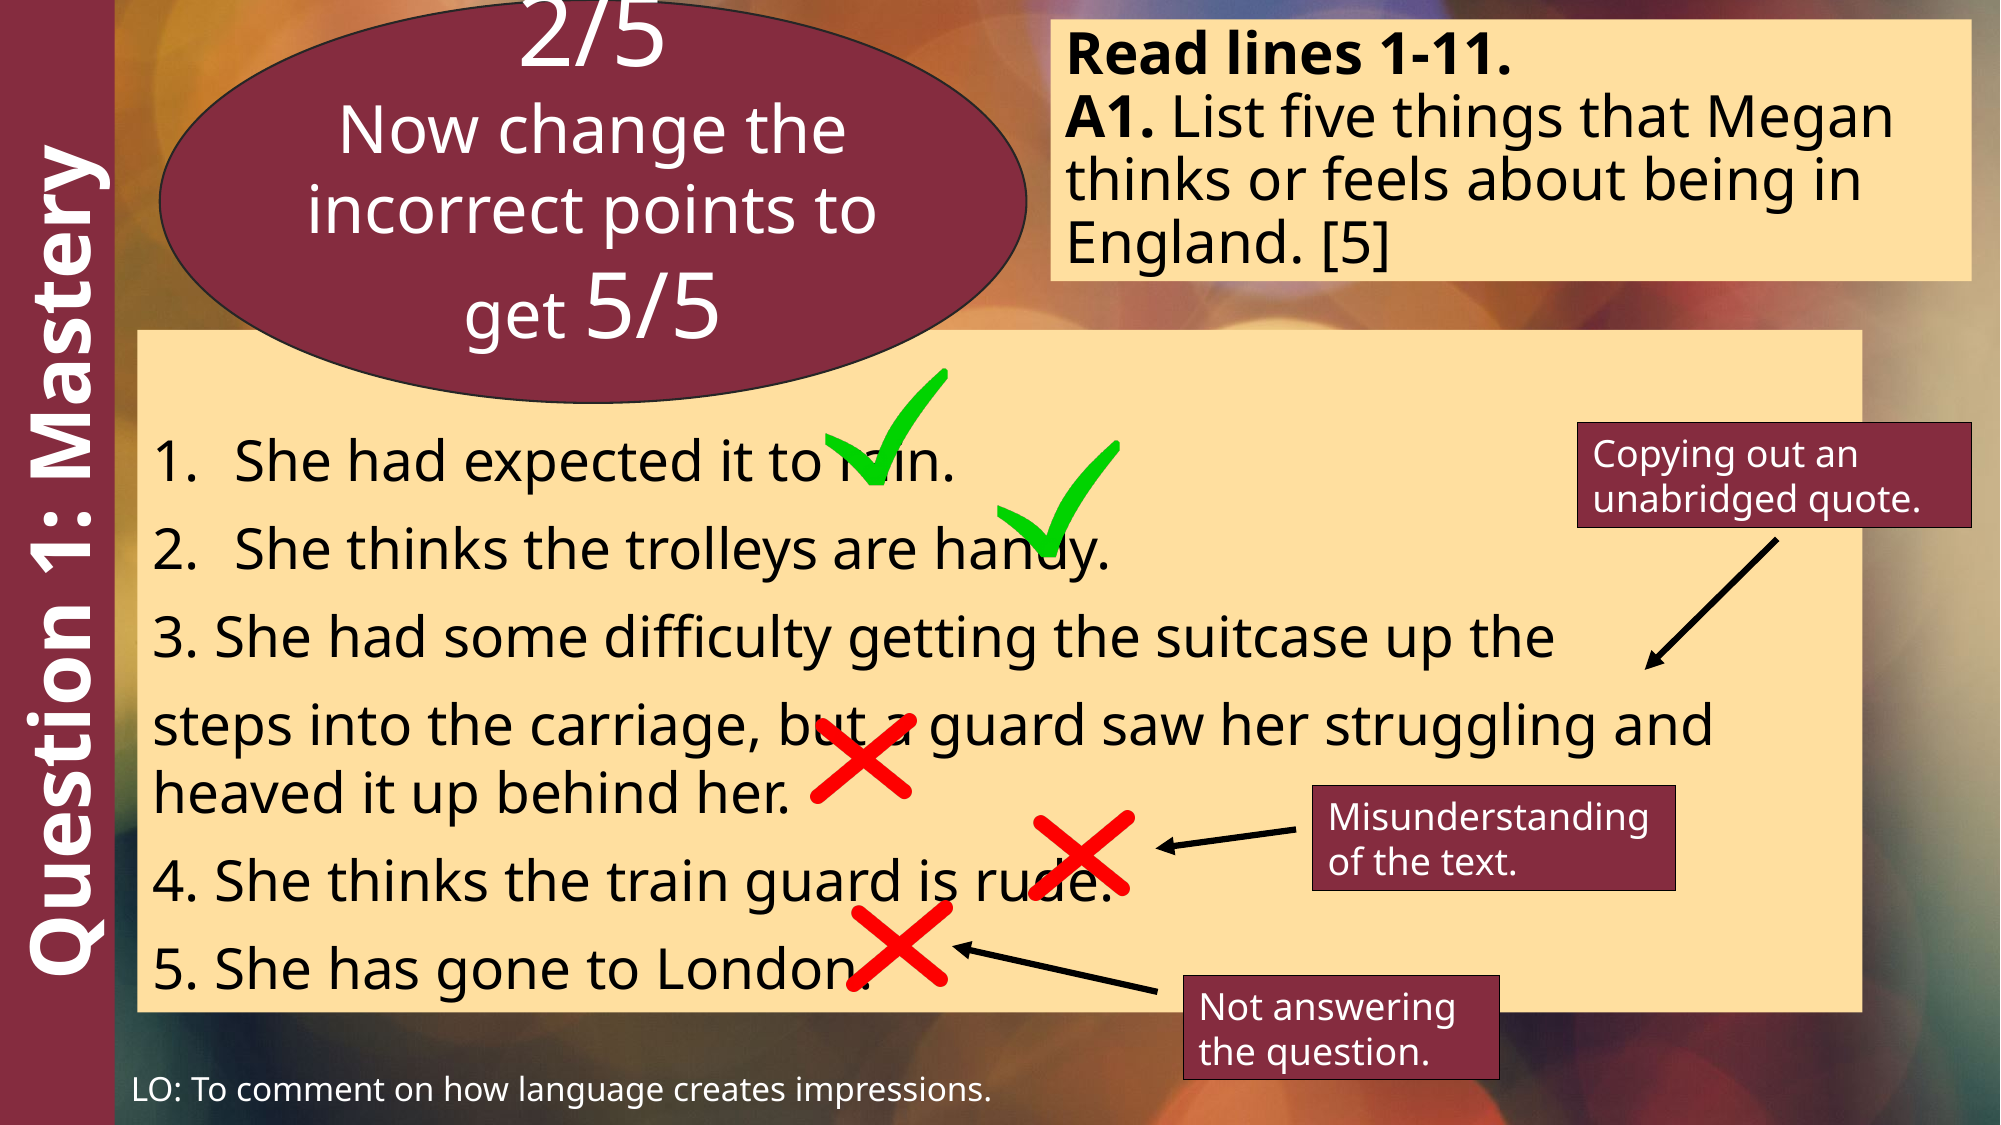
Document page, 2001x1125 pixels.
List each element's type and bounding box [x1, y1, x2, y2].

text_box [1644, 538, 1778, 670]
text_box [951, 946, 1158, 992]
text_box [1155, 829, 1297, 849]
picture [0, 0, 2000, 1125]
